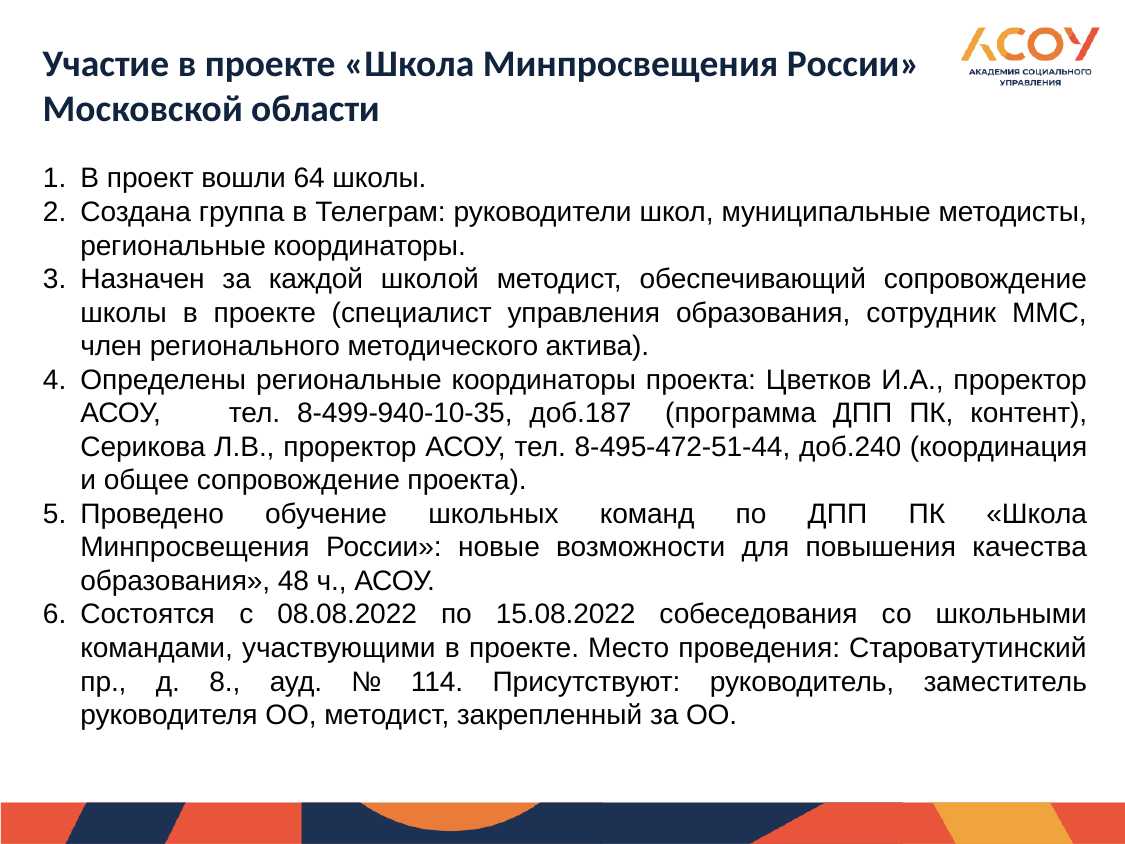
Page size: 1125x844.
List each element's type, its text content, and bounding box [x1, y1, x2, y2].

picture [0, 0, 1125, 844]
text_box Участие в проекте «Школа Минпросвещения России» Московской области [27, 31, 953, 136]
list В проект вошли 64 школы. Создана группа в Телеграм: руководители школ, муниципальные методисты, региональные координаторы. Назначен за каждой школой методист, обеспечивающий сопровождение школы в проекте (специалист управления образования, сотрудник ММС, член регионального методического актива). Определены региональные координаторы проекта: Цветков И.А., проректор АСОУ, тел. 8-499-940-10-35, доб.187 (программа ДПП ПК, контент), Серикова Л.В., проректор АСОУ, тел. 8-495-472-51-44, доб.240 (координация и общее сопровождение проекта). Проведено обучение школьных команд по ДПП ПК «Школа Минпросвещения России»: новые возможности для повышения качества образования», 48 ч., АСОУ. Состоятся с 08.08.2022 по 15.08.2022 собеседования со школьными командами, участвующими в проекте. Место проведения: Староватутинский пр., д. 8., ауд. № 114. Присутствуют: руководитель, заместитель руководителя ОО, методист, закрепленный за ОО. [27, 152, 1103, 773]
